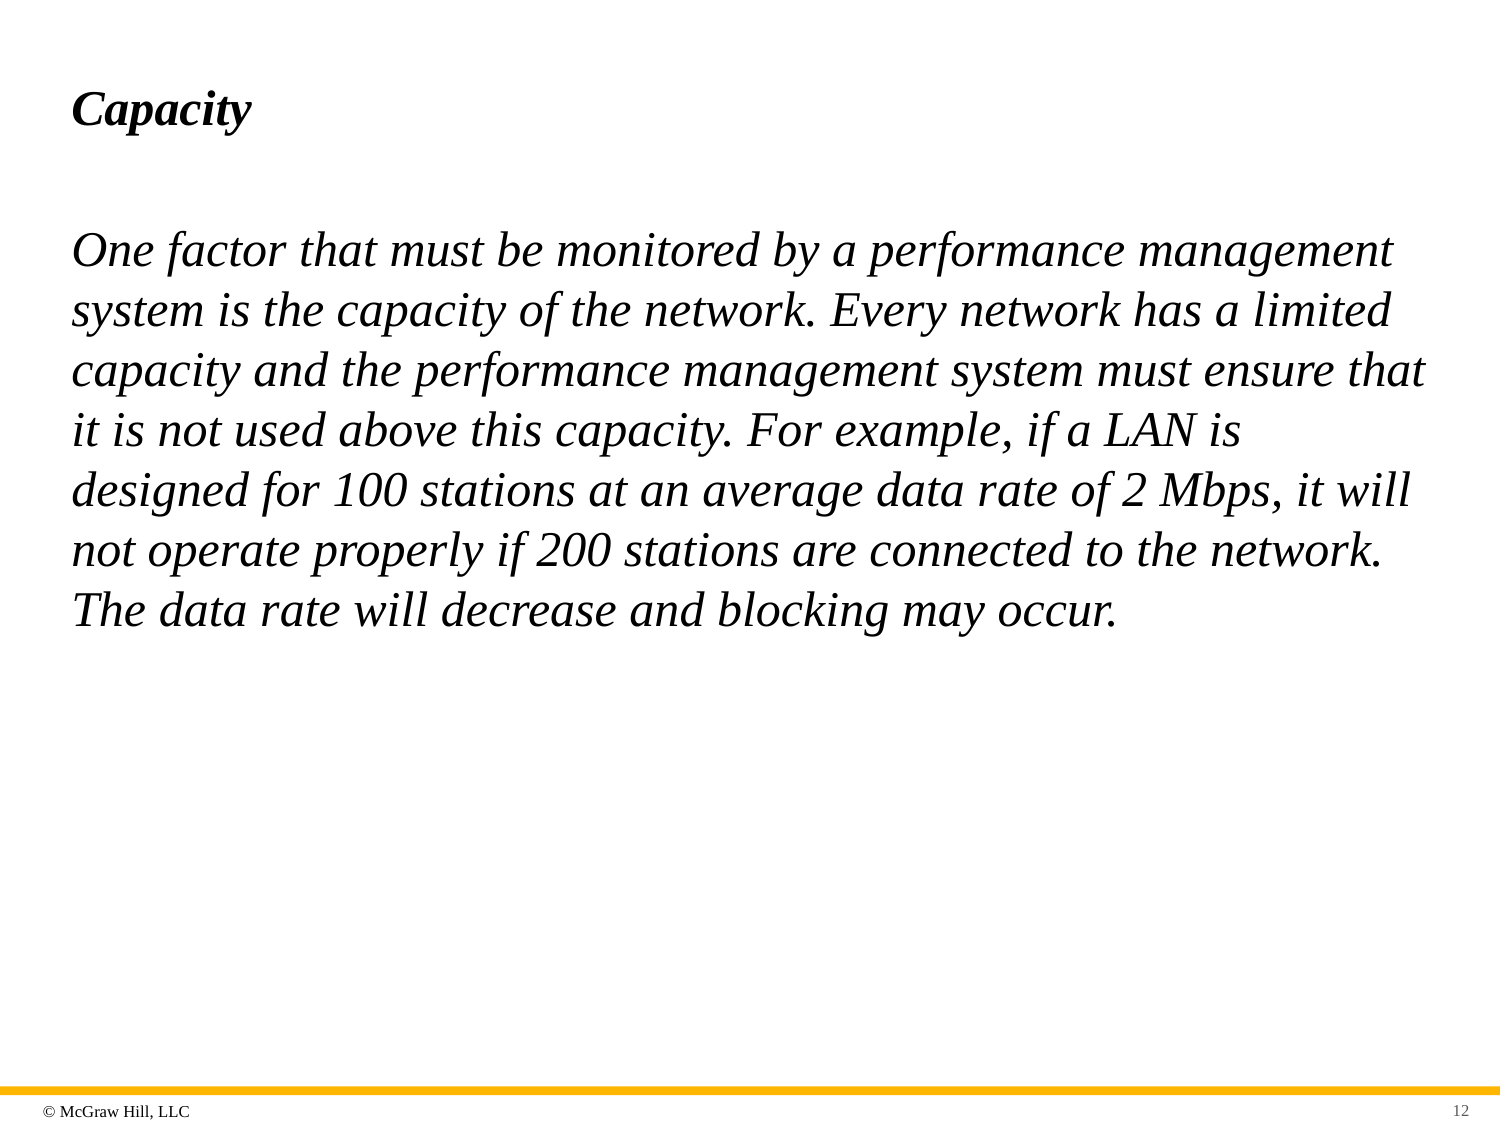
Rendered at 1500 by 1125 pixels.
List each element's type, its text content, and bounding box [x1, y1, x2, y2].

list One factor that must be monitored by a performance management system is the capacity of the network. Every network has a limited capacity and the performance management system must ensure that it is not used above this capacity. For example, if a LAN is designed for 100 stations at an average data rate of 2 Mbps, it will not operate properly if 200 stations are connected to the network. The data rate will decrease and blocking may occur. [56, 209, 1444, 1056]
slide_number 12 [1418, 1096, 1477, 1123]
title Capacity [56, 50, 1444, 162]
